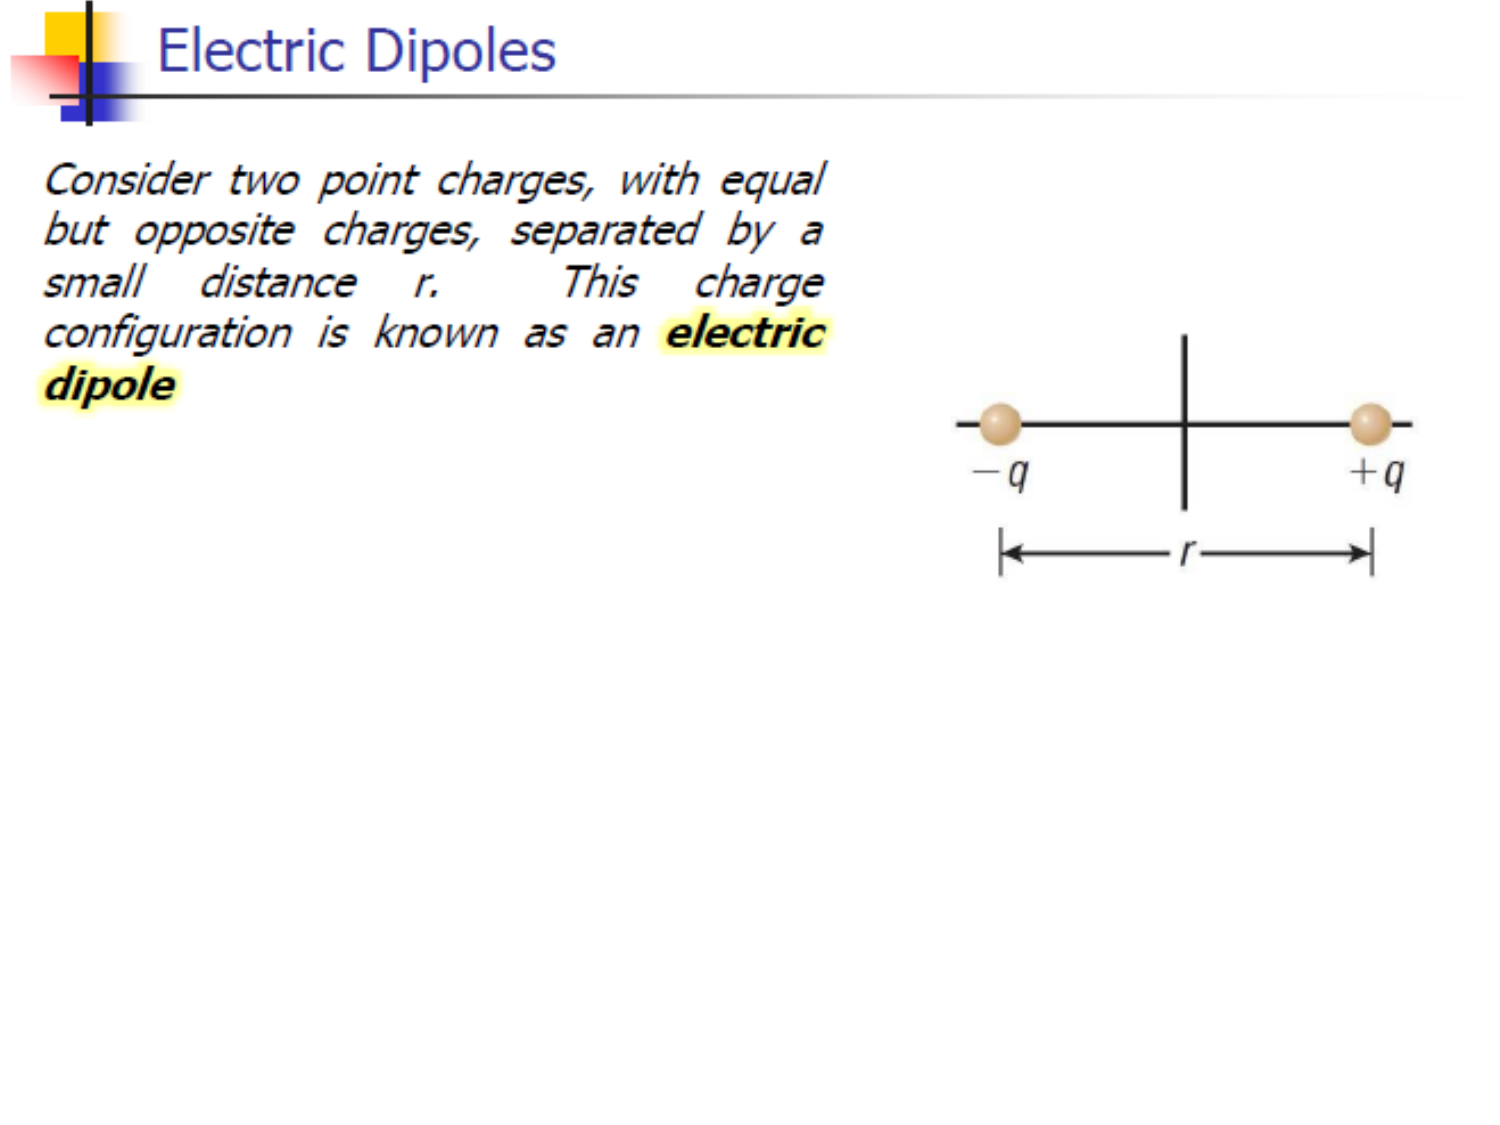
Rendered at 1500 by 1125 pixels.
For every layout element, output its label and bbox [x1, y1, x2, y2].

picture [0, 0, 1500, 608]
